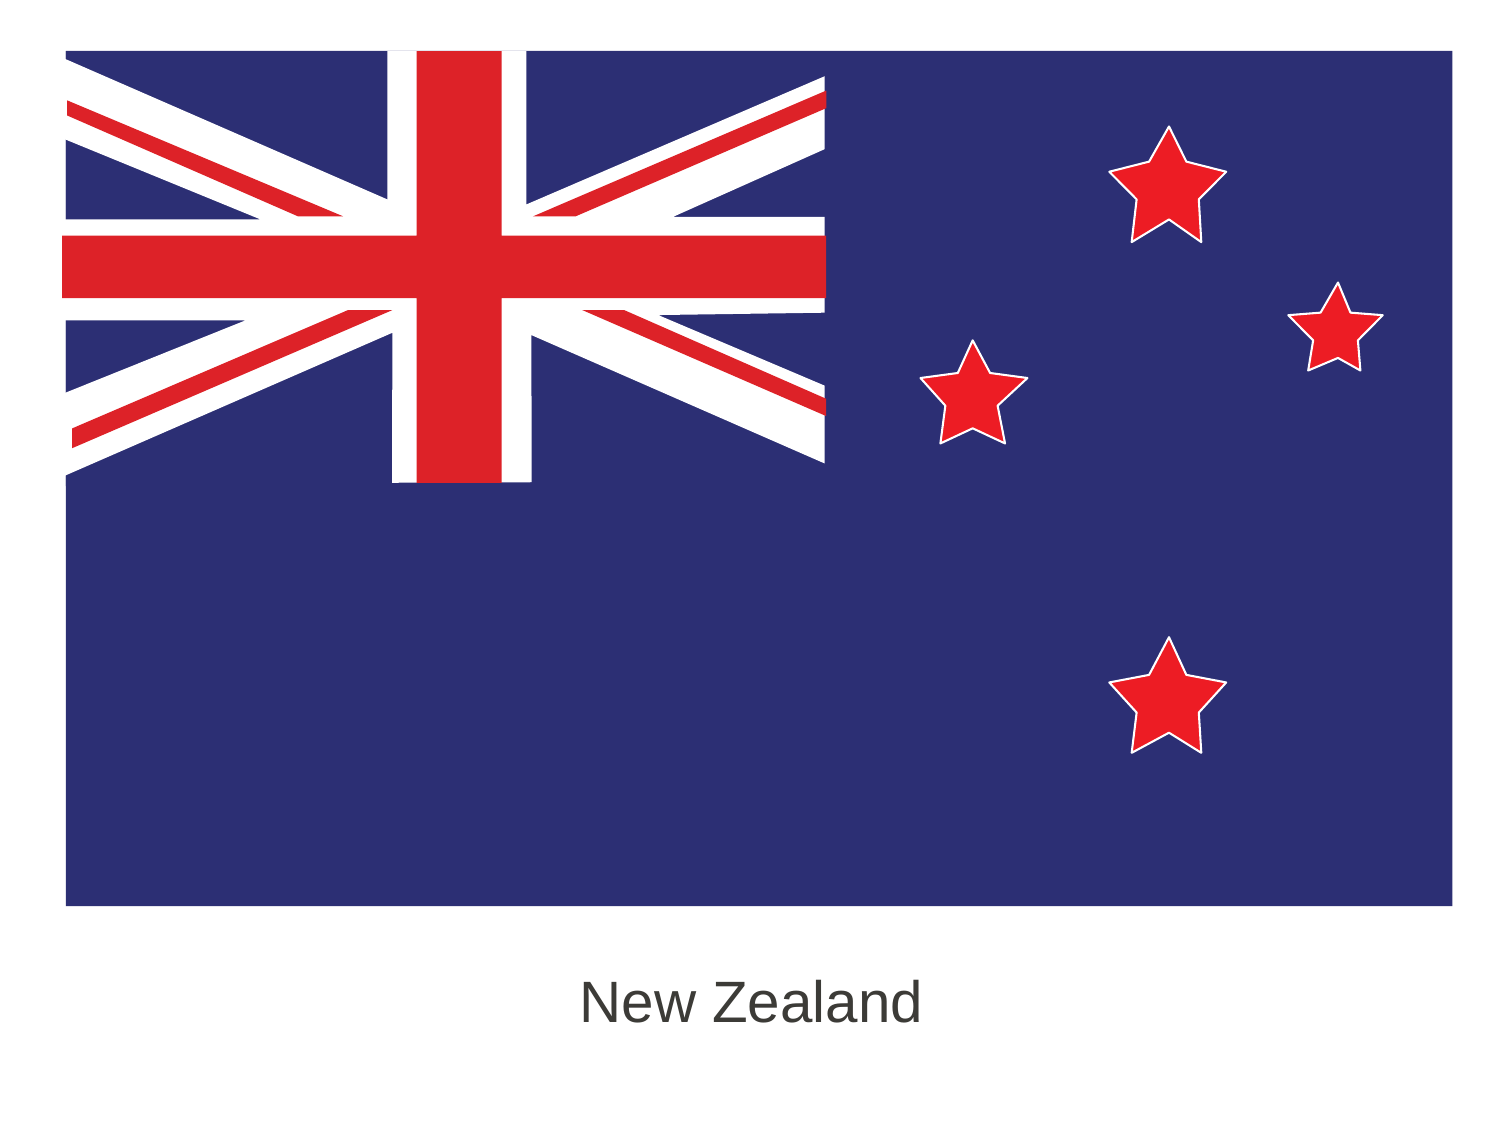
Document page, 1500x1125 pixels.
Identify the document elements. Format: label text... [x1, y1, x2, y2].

text_box [65, 50, 1453, 907]
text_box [61, 50, 827, 483]
text_box [1109, 126, 1227, 243]
text_box New Zealand [565, 956, 939, 1041]
text_box [920, 340, 1028, 444]
text_box [1109, 637, 1227, 753]
text_box [1288, 282, 1383, 371]
